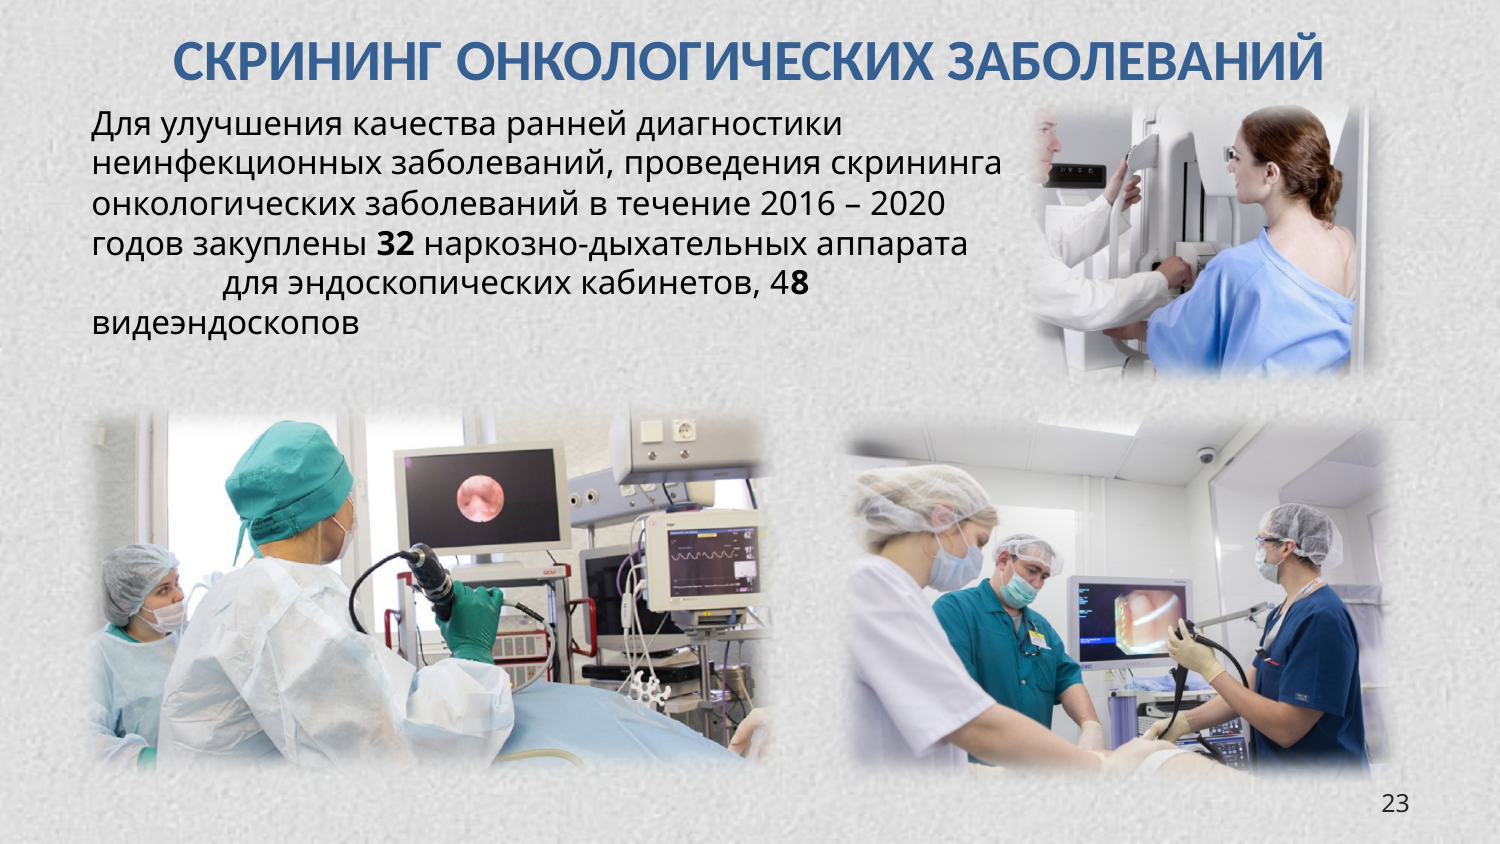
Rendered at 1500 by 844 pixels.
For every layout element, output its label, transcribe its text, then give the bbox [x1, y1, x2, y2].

picture [0, 94, 1500, 844]
slide_number 23 [1074, 782, 1425, 827]
text_box Для улучшения качества ранней диагностики неинфекционных заболеваний, проведения скрининга онкологических заболеваний в течение 2016 – 2020 годов закуплены 32 наркозно-дыхательных аппарата для эндоскопических кабинетов, 48 видеэндоскопов [76, 94, 1019, 349]
title СКРИНИНГ ОНКОЛОГИЧЕСКИХ ЗАБОЛЕВАНИЙ [0, 0, 1500, 115]
